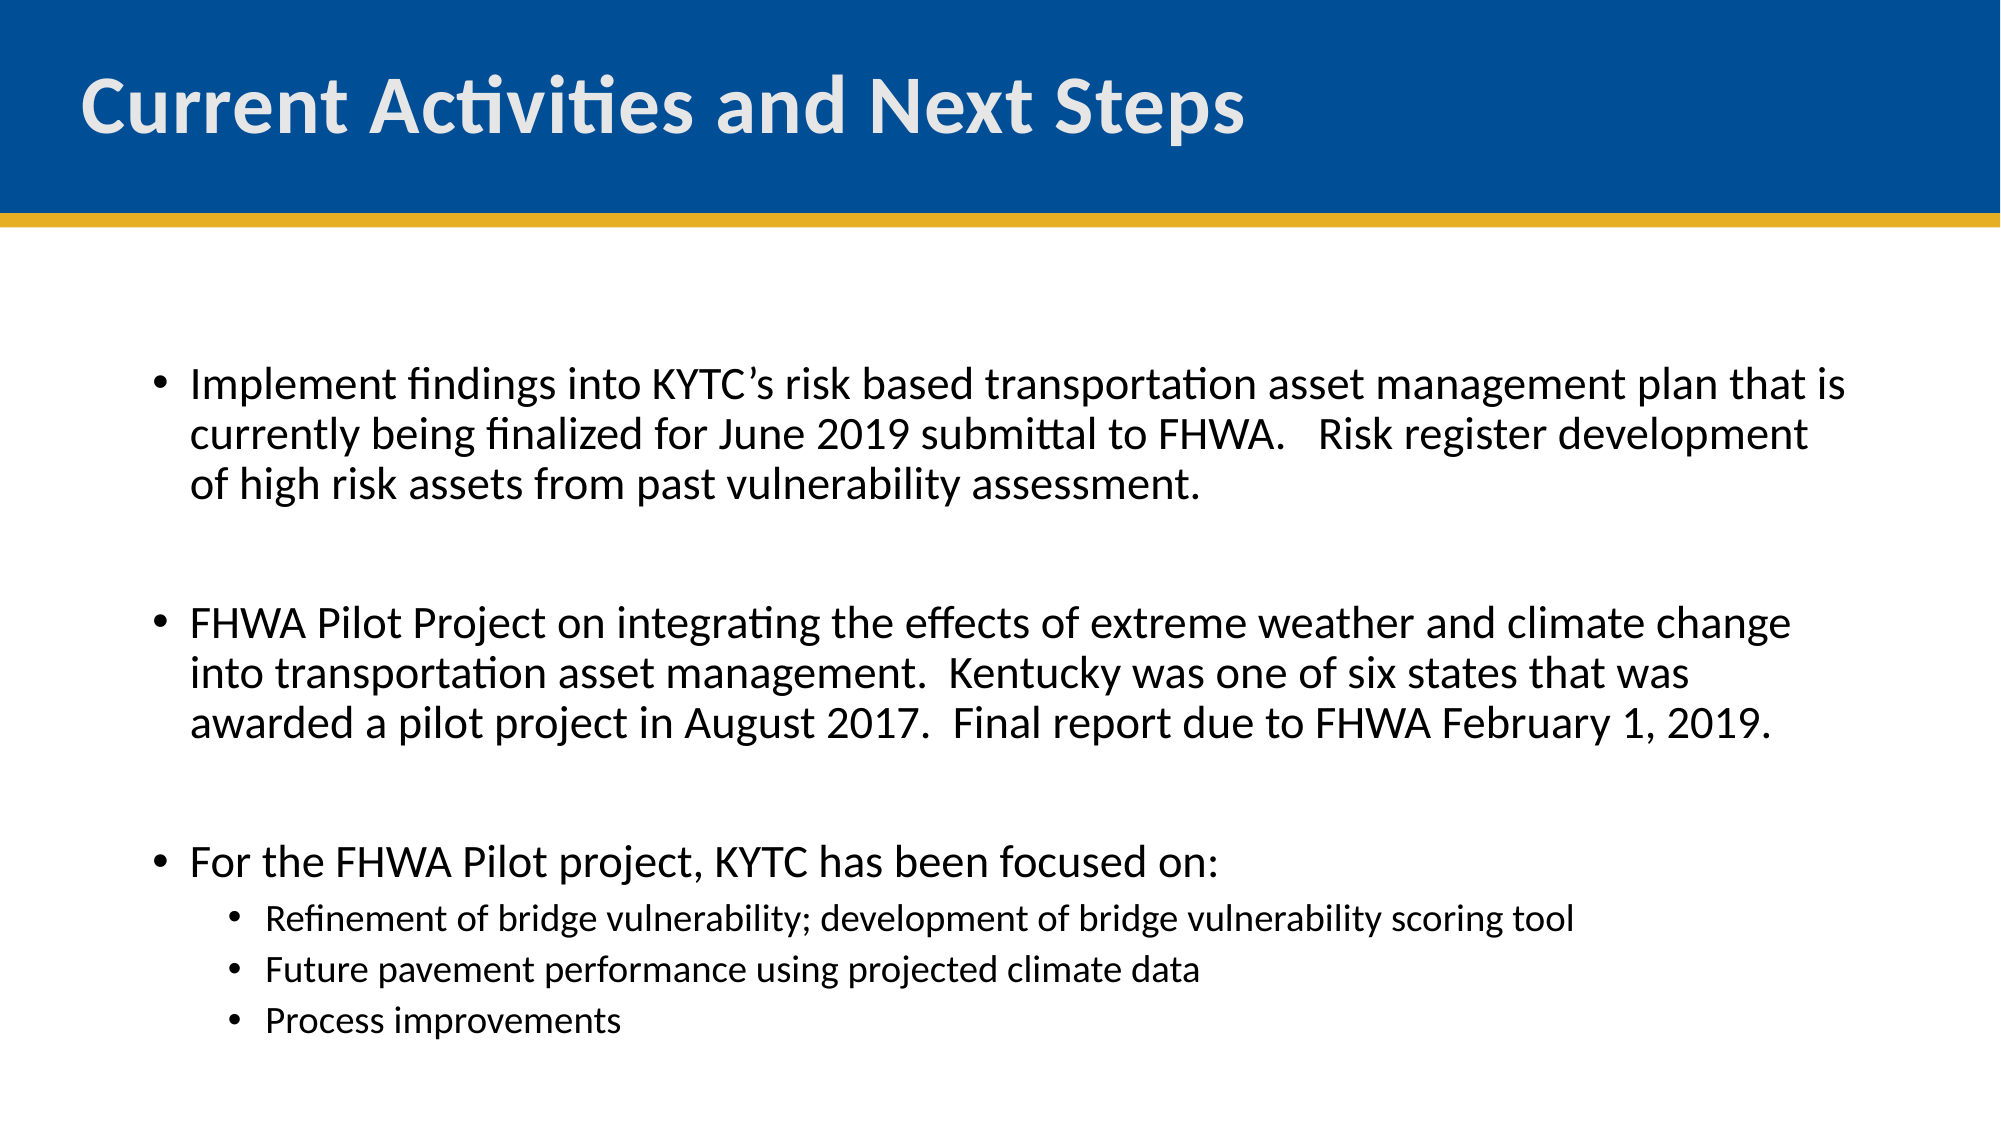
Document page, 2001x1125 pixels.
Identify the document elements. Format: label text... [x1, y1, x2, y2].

list Implement findings into KYTC’s risk based transportation asset management plan that is currently being finalized for June 2019 submittal to FHWA. Risk register development of high risk assets from past vulnerability assessment. FHWA Pilot Project on integrating the effects of extreme weather and climate change into transportation asset management. Kentucky was one of six states that was awarded a pilot project in August 2017. Final report due to FHWA February 1, 2019. For the FHWA Pilot project, KYTC has been focused on: Refinement of bridge vulnerability; development of bridge vulnerability scoring tool Future pavement performance using projected climate data Process improvements [137, 351, 1863, 1052]
text_box Current Activities and Next Steps [66, 42, 1927, 158]
